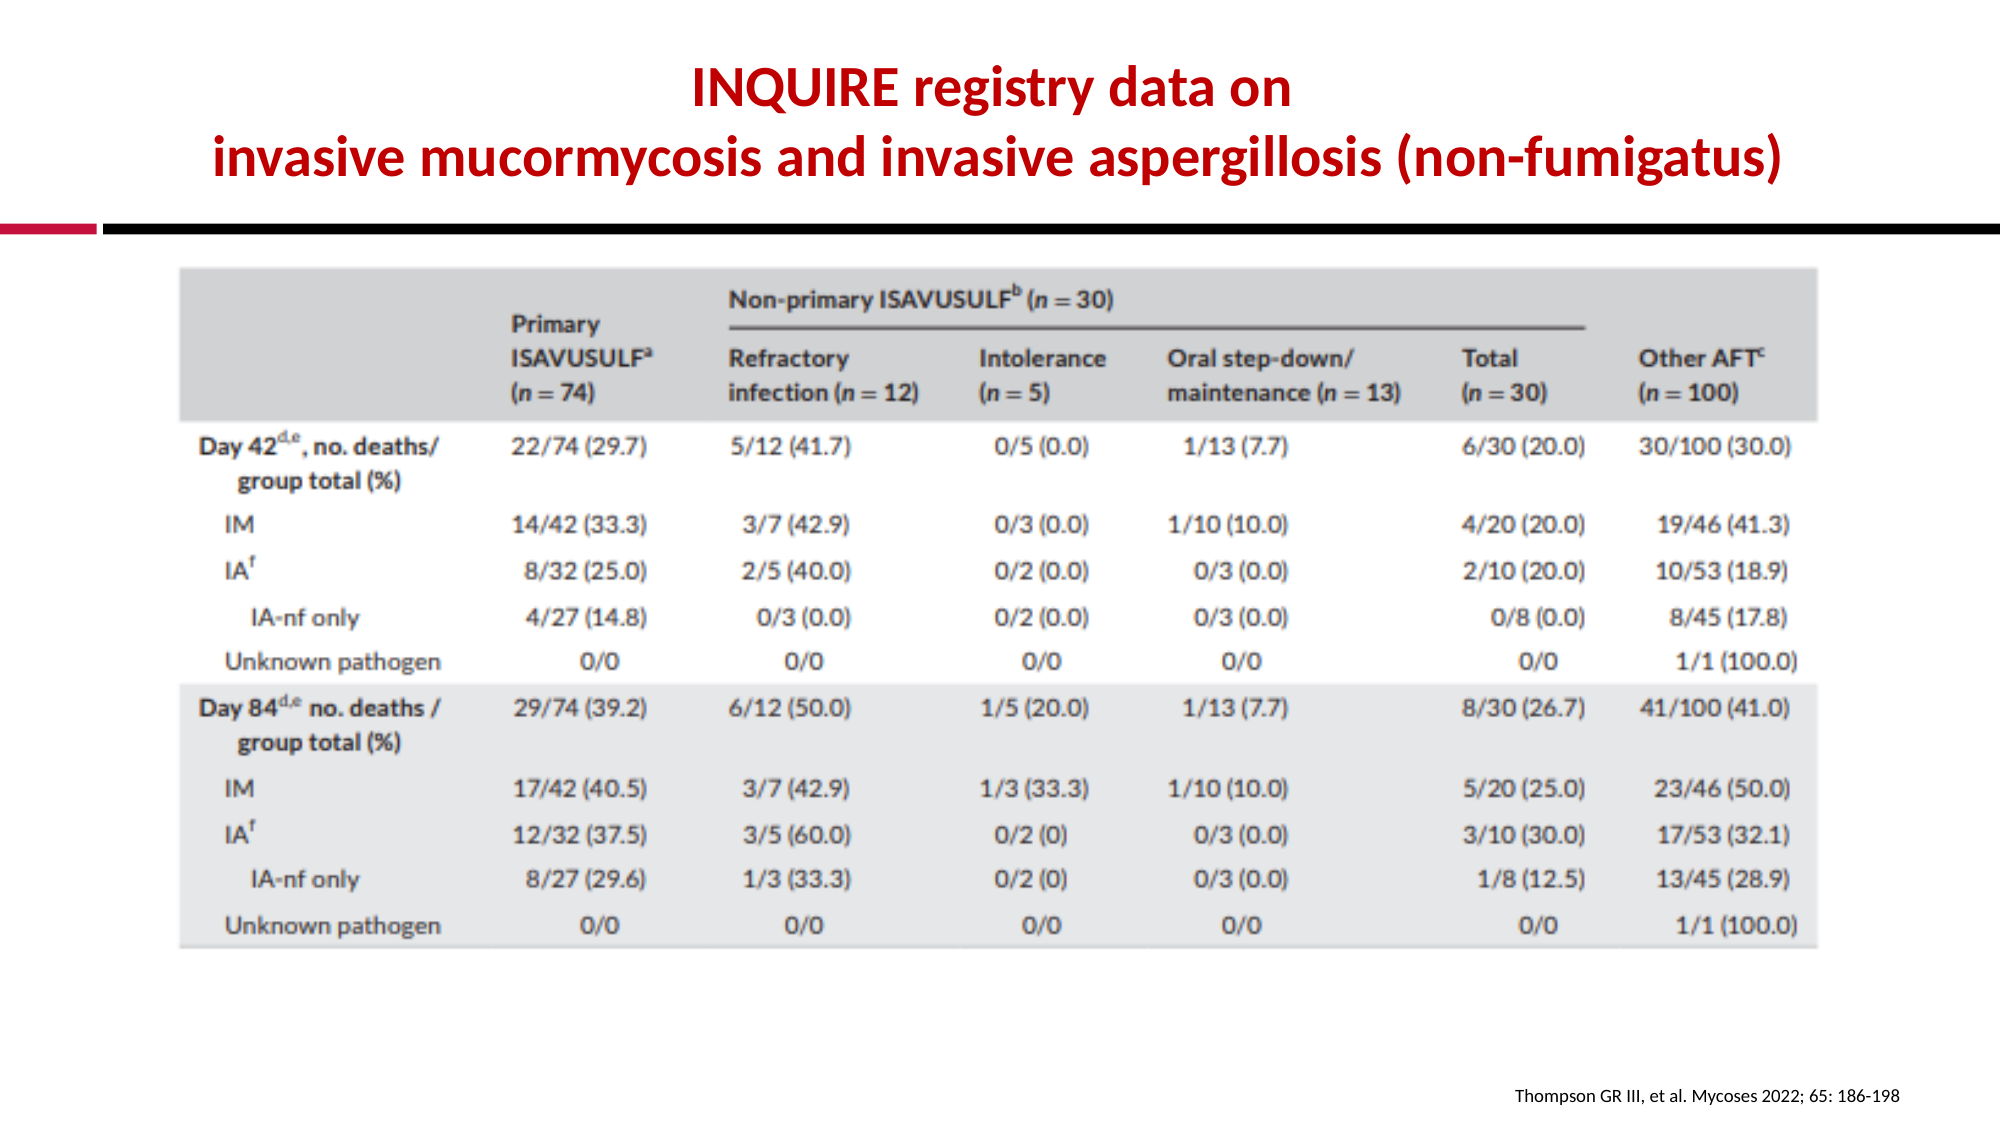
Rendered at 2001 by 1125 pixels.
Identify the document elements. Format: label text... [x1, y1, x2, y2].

title INQUIRE registry data on invasive mucormycosis and invasive aspergillosis (non-fumigatus) [99, 31, 1898, 206]
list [166, 255, 1834, 965]
list Thompson GR III, et al. Mycoses 2022; 65: 186-198 [1033, 1082, 1900, 1106]
